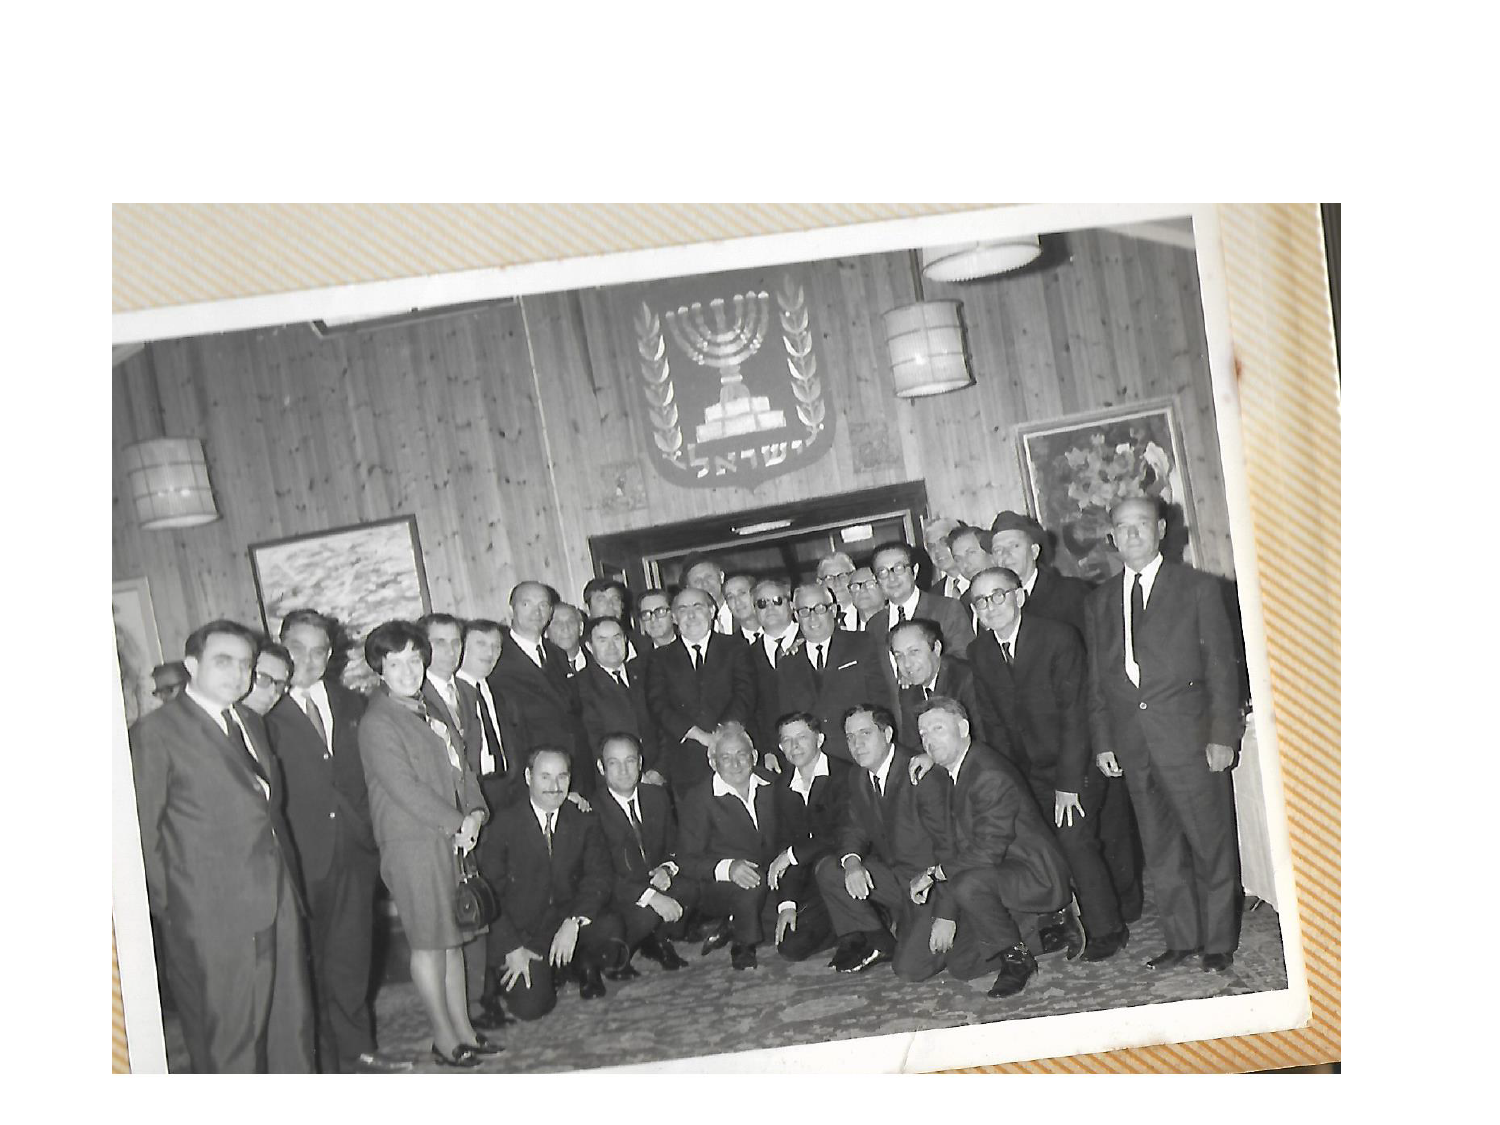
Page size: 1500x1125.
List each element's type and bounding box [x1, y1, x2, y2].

picture [111, 203, 1341, 1078]
